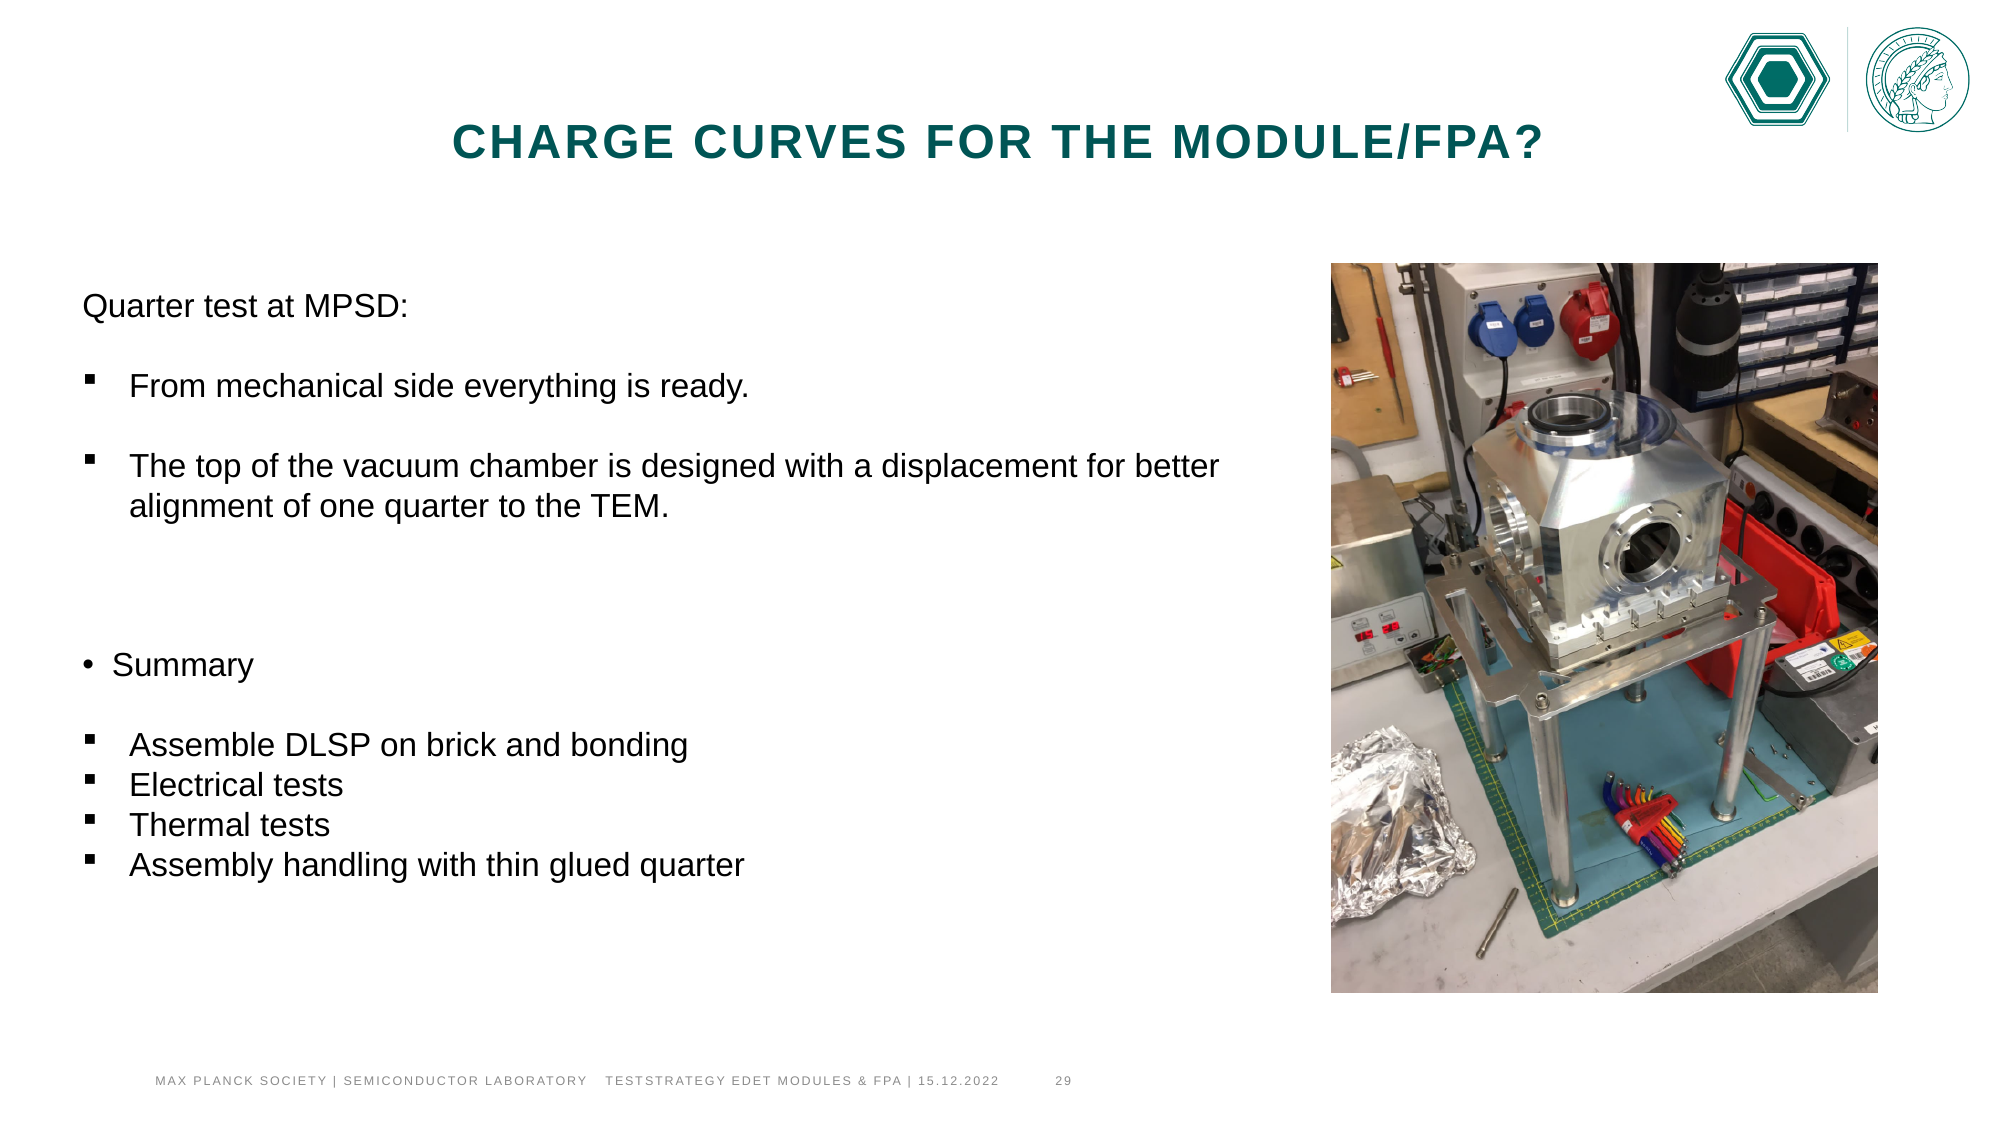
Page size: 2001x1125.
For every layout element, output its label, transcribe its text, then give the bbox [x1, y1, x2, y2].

title Charge curves for the module/FPA? [155, 113, 1845, 231]
picture [1331, 263, 1878, 993]
picture [1713, 13, 1986, 147]
text_box Quarter test at MPSD: From mechanical side everything is ready. The top of the vacuum chamber is designed with a displacement for better alignment of one quarter to the TEM. Summary Assemble DLSP on brick and bonding Electrical tests Thermal tests Assembly handling with thin glued quarter [82, 284, 1280, 924]
footer Max Planck Society | Semiconductor Laboratory TESTstrategy edet modules & FPA | 15.12.2022 29 [155, 1058, 1845, 1089]
